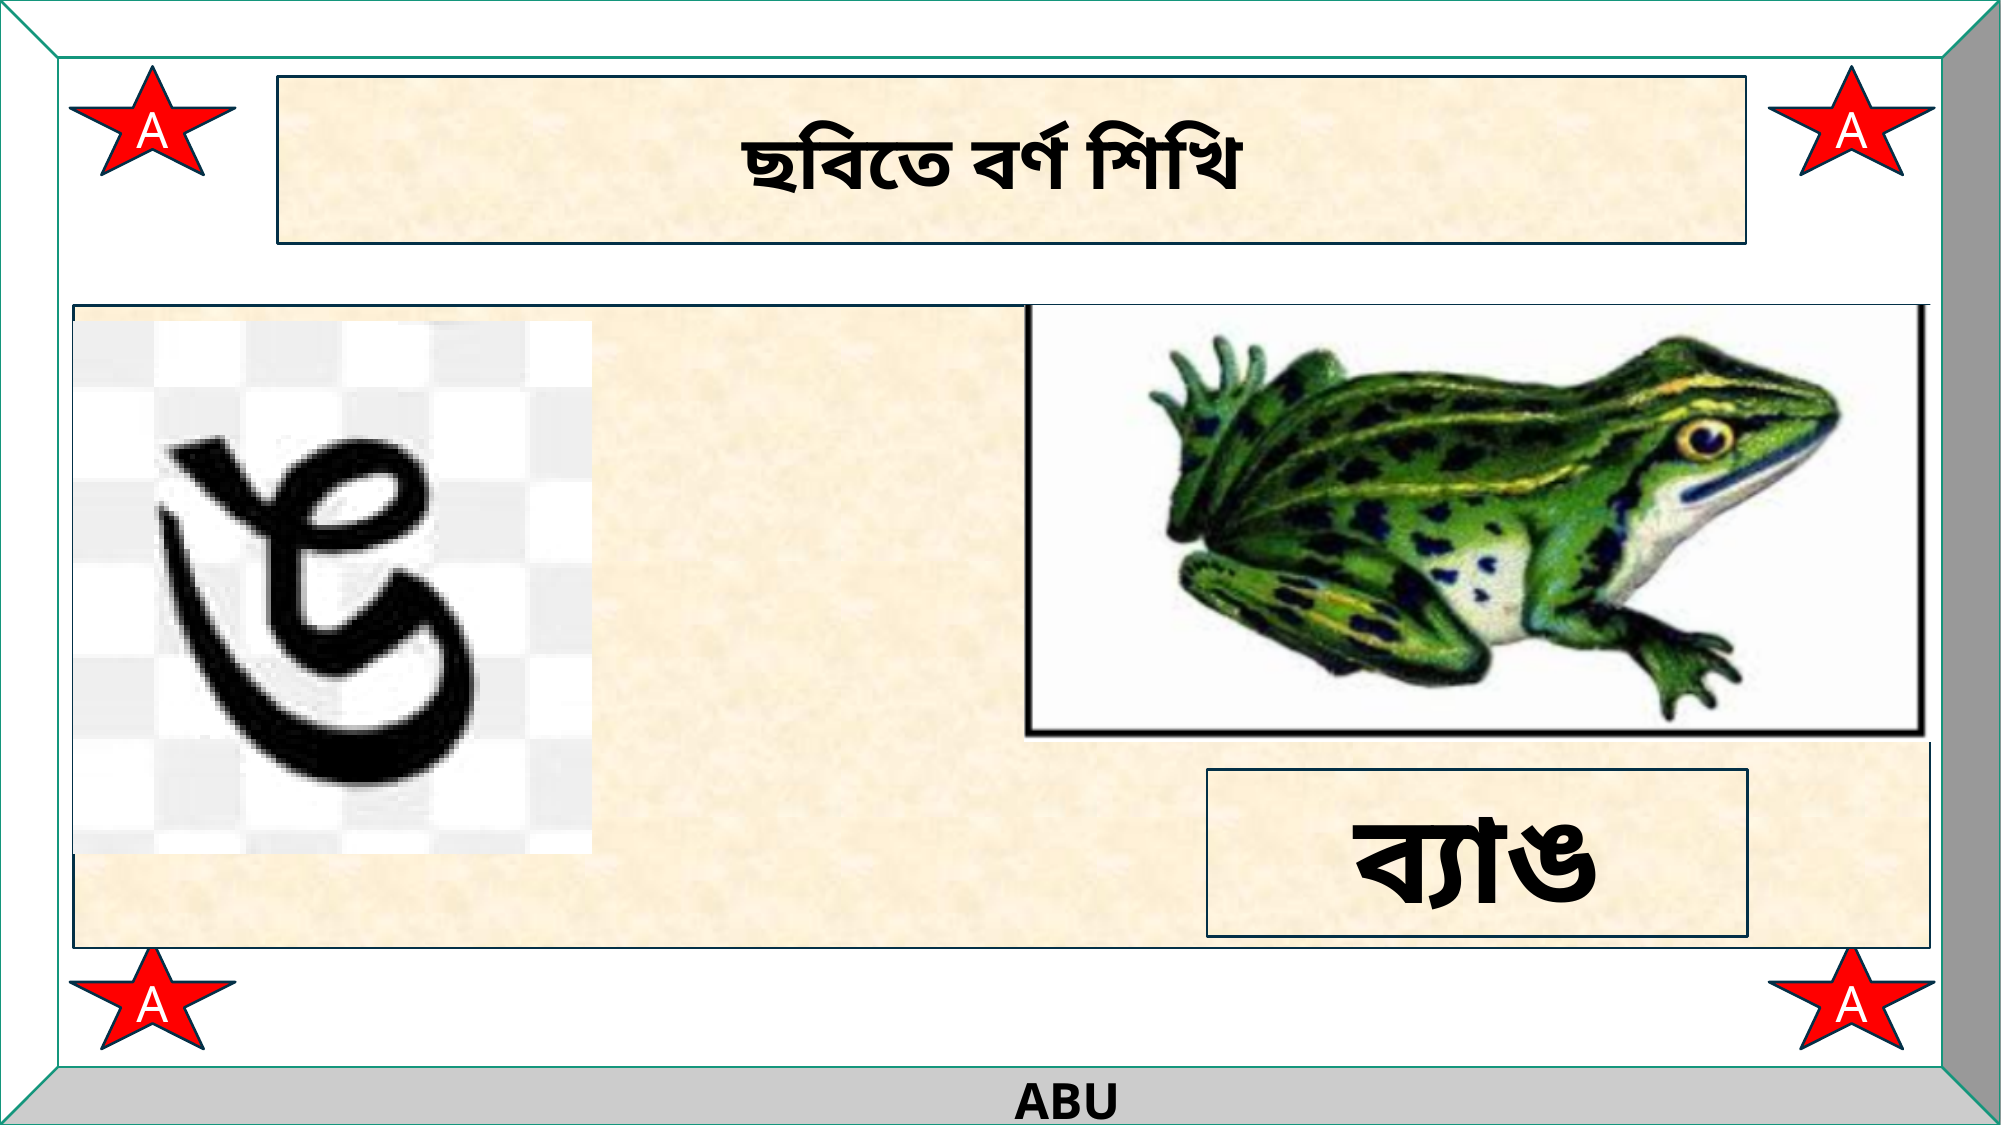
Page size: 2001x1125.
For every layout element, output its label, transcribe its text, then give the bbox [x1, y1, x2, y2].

text_box [72, 304, 1931, 949]
text_box ছবিতে বর্ণ শিখি [276, 75, 1747, 245]
picture [1024, 306, 1931, 742]
text_box ব্যাঙ [1206, 768, 1749, 938]
picture [74, 321, 592, 854]
